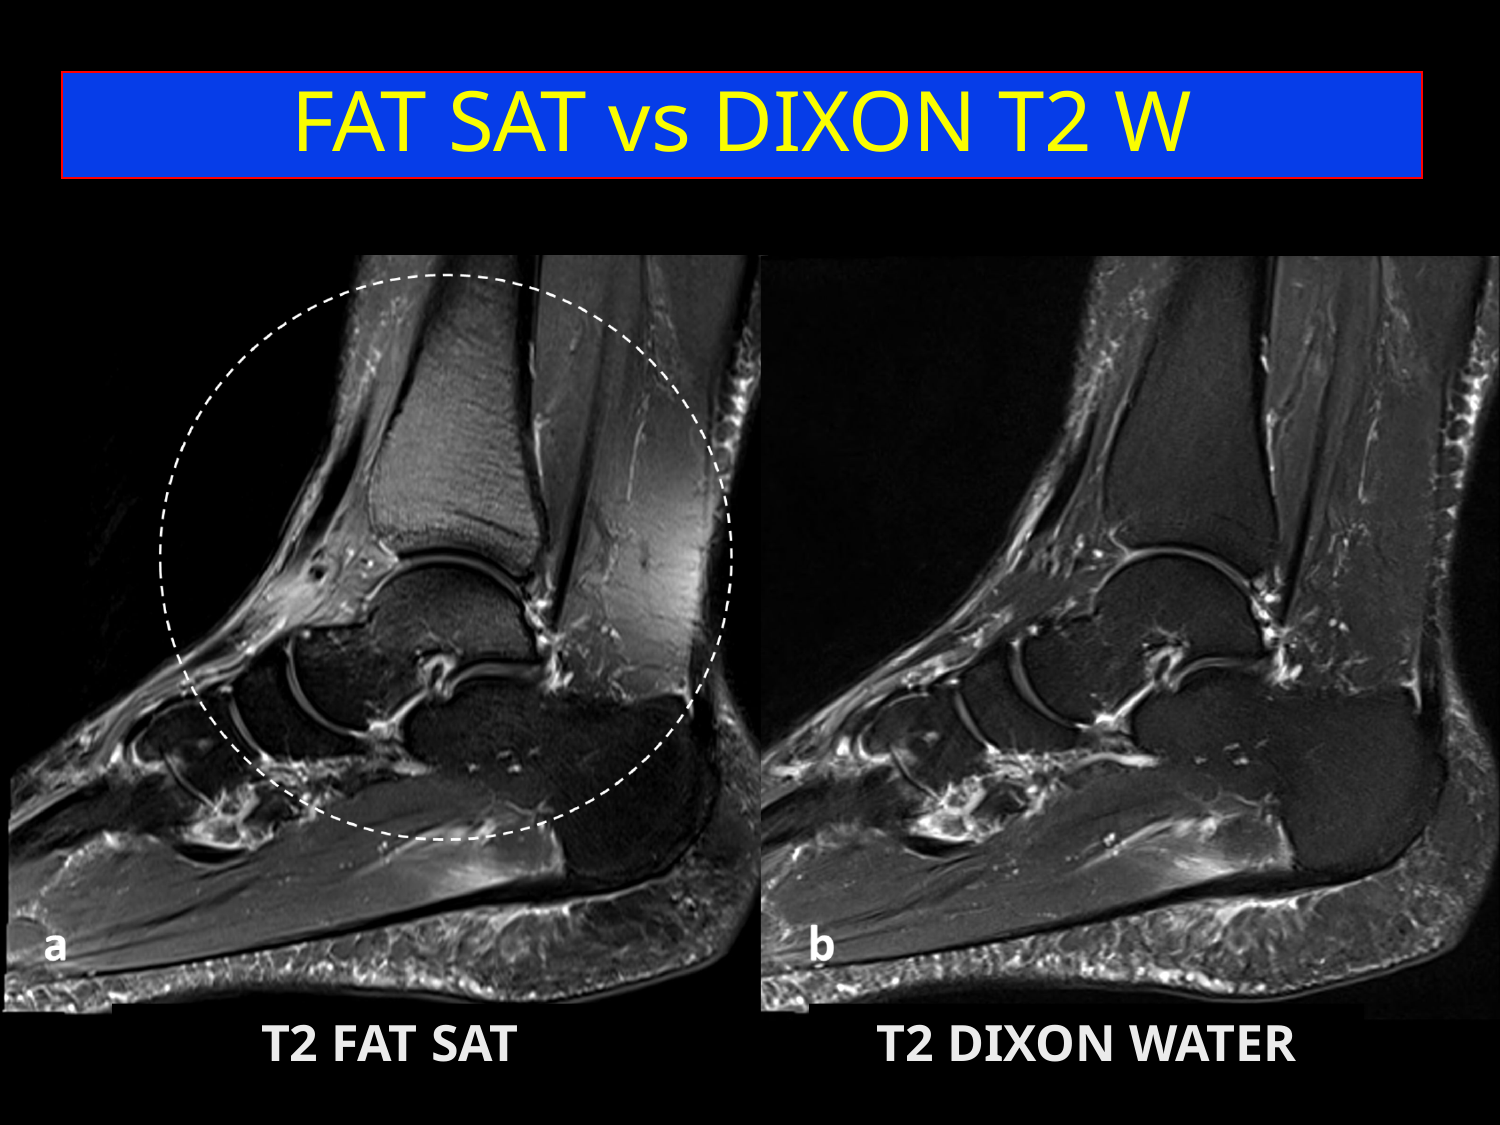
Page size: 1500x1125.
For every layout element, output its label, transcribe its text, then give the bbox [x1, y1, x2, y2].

title FAT SAT vs DIXON T2 W [61, 71, 1423, 179]
picture [0, 255, 1500, 1028]
text_box T2 DIXON WATER [809, 1036, 1365, 1083]
text_box T2 FAT SAT [112, 1036, 668, 1083]
